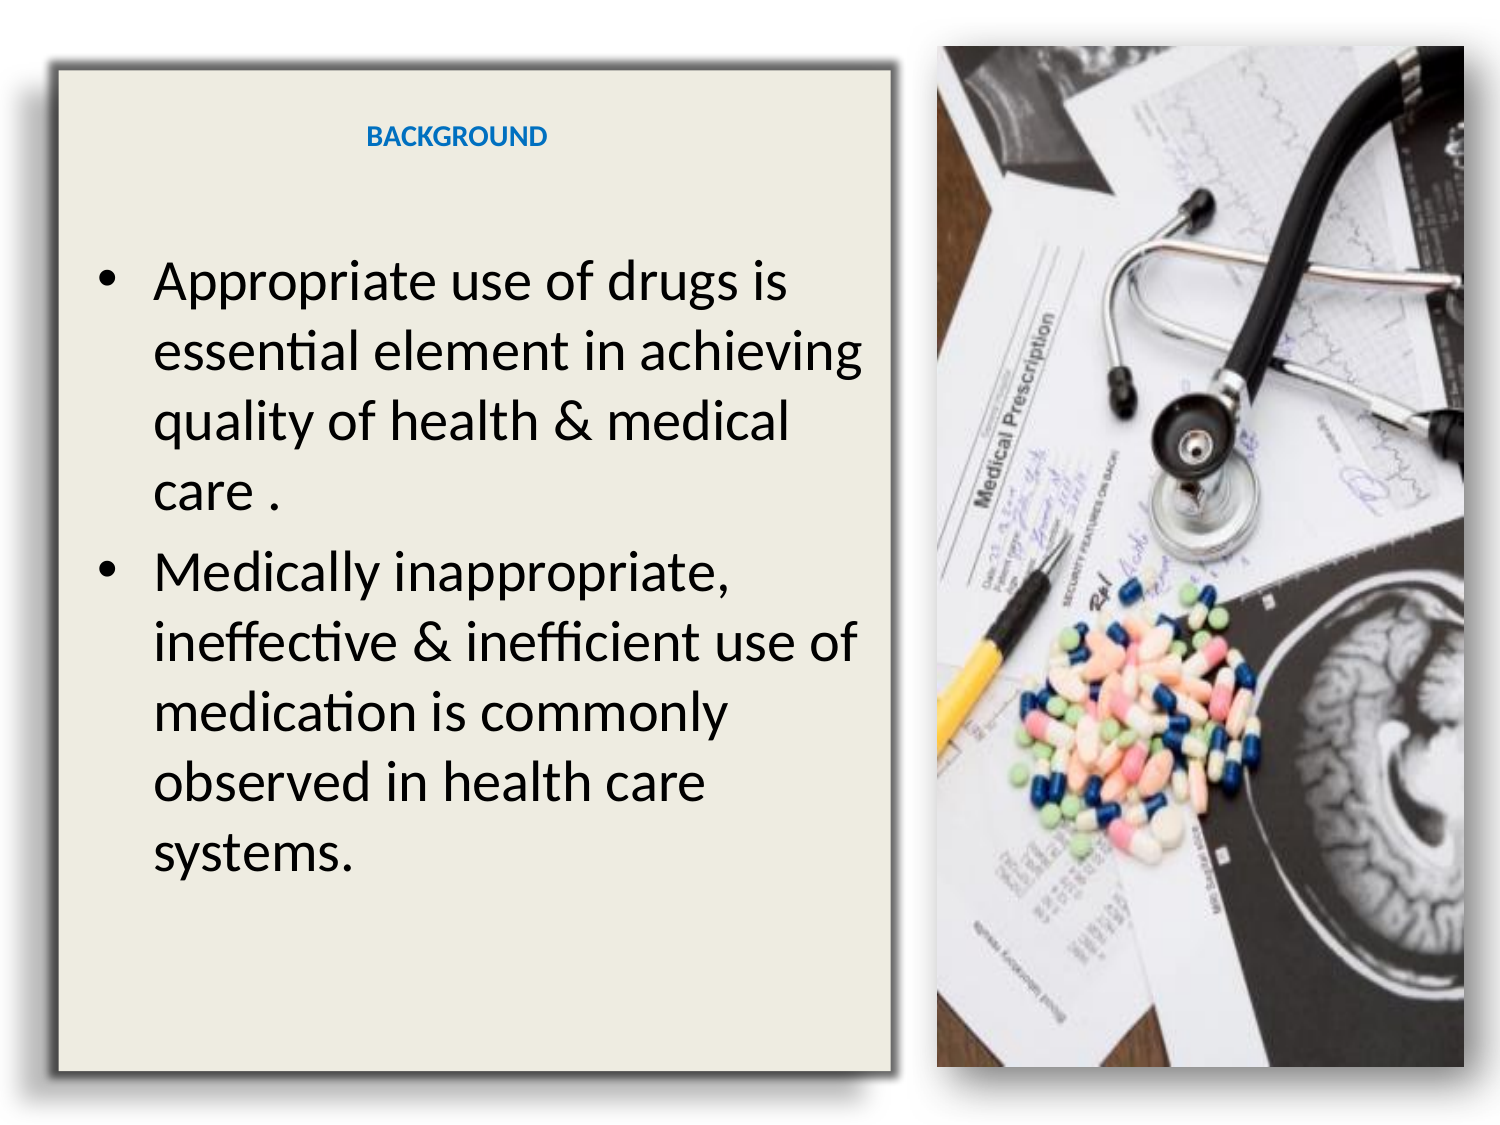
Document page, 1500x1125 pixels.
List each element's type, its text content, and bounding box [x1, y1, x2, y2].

picture [937, 46, 1464, 1067]
title BACKGROUND [70, 70, 844, 198]
list Appropriate use of drugs is essential element in achieving quality of health & medical care . Medically inappropriate, ineffective & inefficient use of medication is commonly observed in health care systems. [81, 234, 880, 1032]
text_box [58, 70, 891, 1072]
